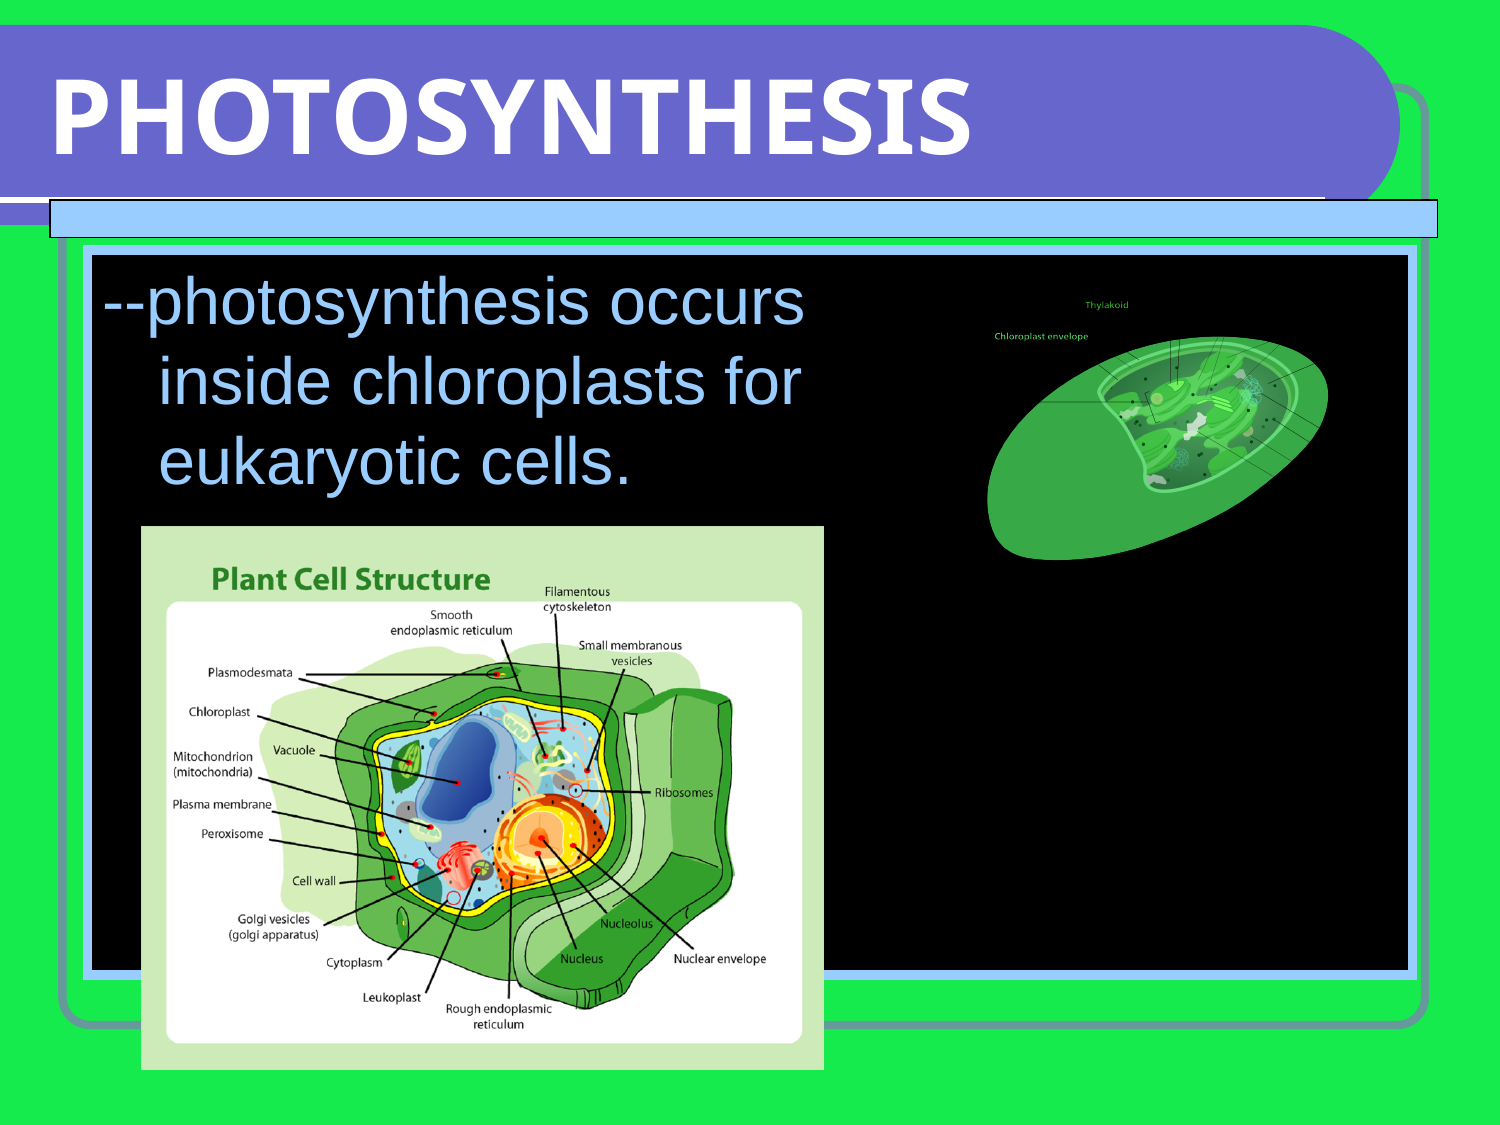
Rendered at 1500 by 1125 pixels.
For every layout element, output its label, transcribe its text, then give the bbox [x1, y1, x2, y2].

picture [949, 262, 1376, 576]
list --photosynthesis occurs inside chloroplasts for eukaryotic cells. [87, 249, 1413, 975]
picture [140, 526, 825, 1071]
title PHOTOSYNTHESIS [32, 37, 1347, 188]
text_box [50, 200, 1438, 238]
